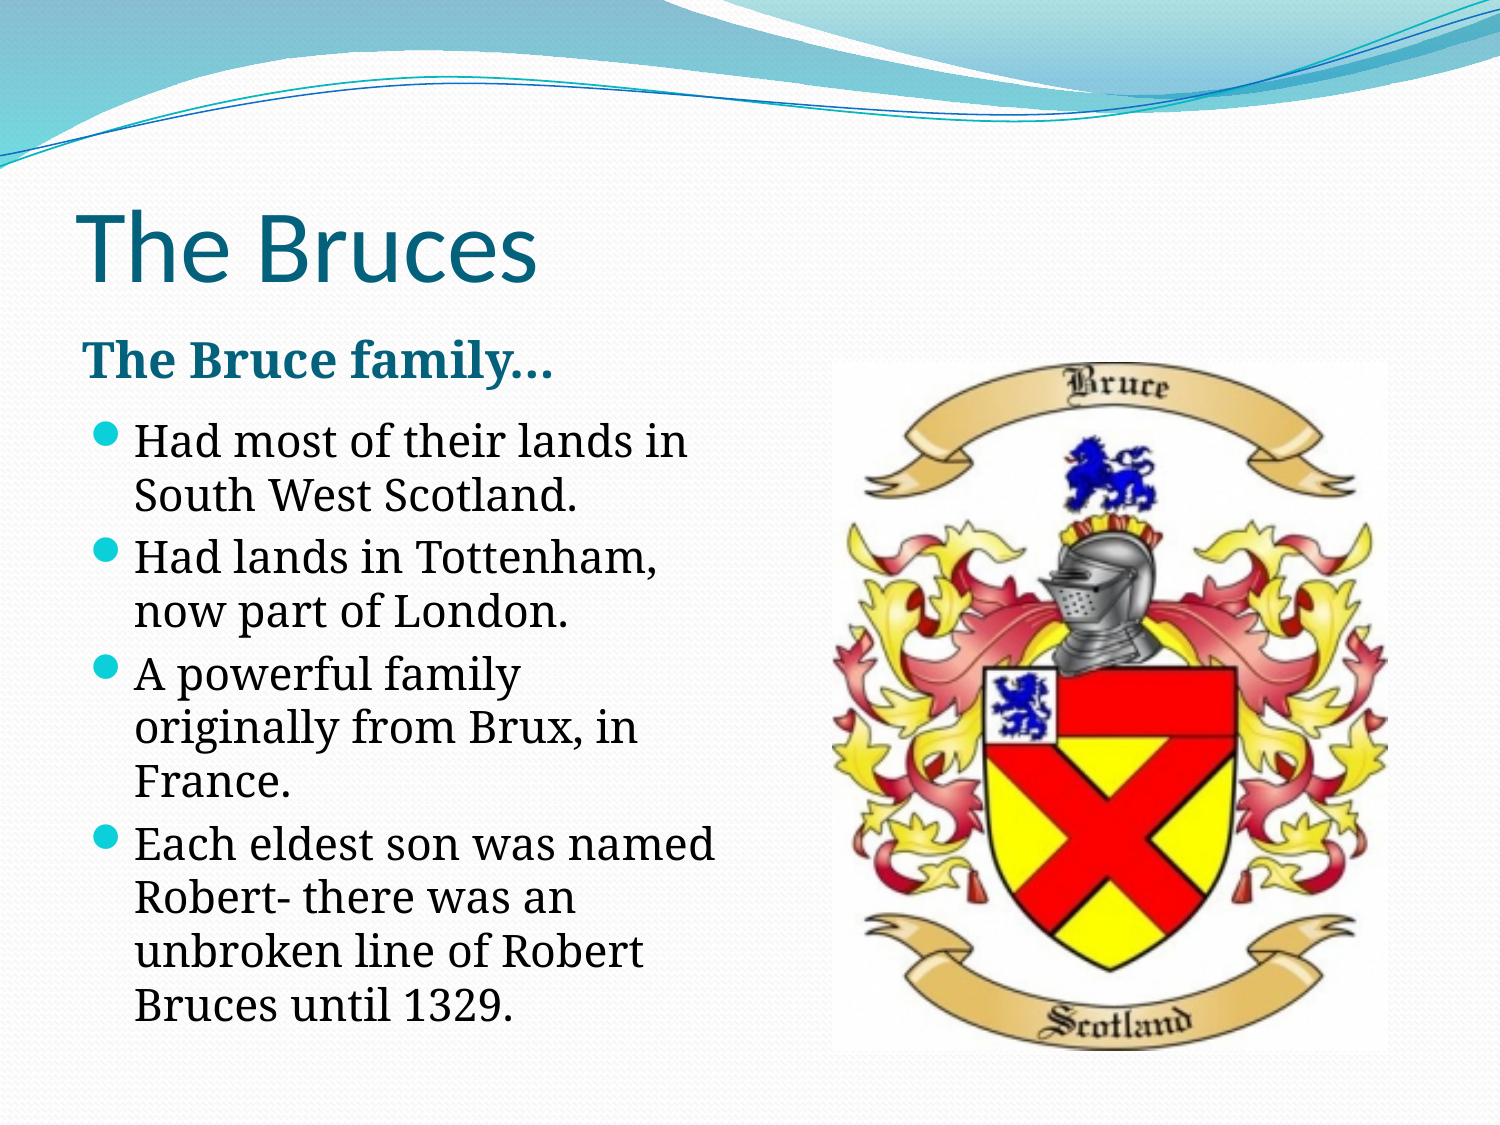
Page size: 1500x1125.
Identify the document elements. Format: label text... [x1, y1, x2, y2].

title The Bruces [75, 115, 1425, 303]
list Had most of their lands in South West Scotland. Had lands in Tottenham, now part of London. A powerful family originally from Brux, in France. Each eldest son was named Robert- there was an unbroken line of Robert Bruces until 1329. [75, 412, 738, 1044]
picture [832, 361, 1389, 1051]
list The Bruce family… [75, 304, 738, 412]
